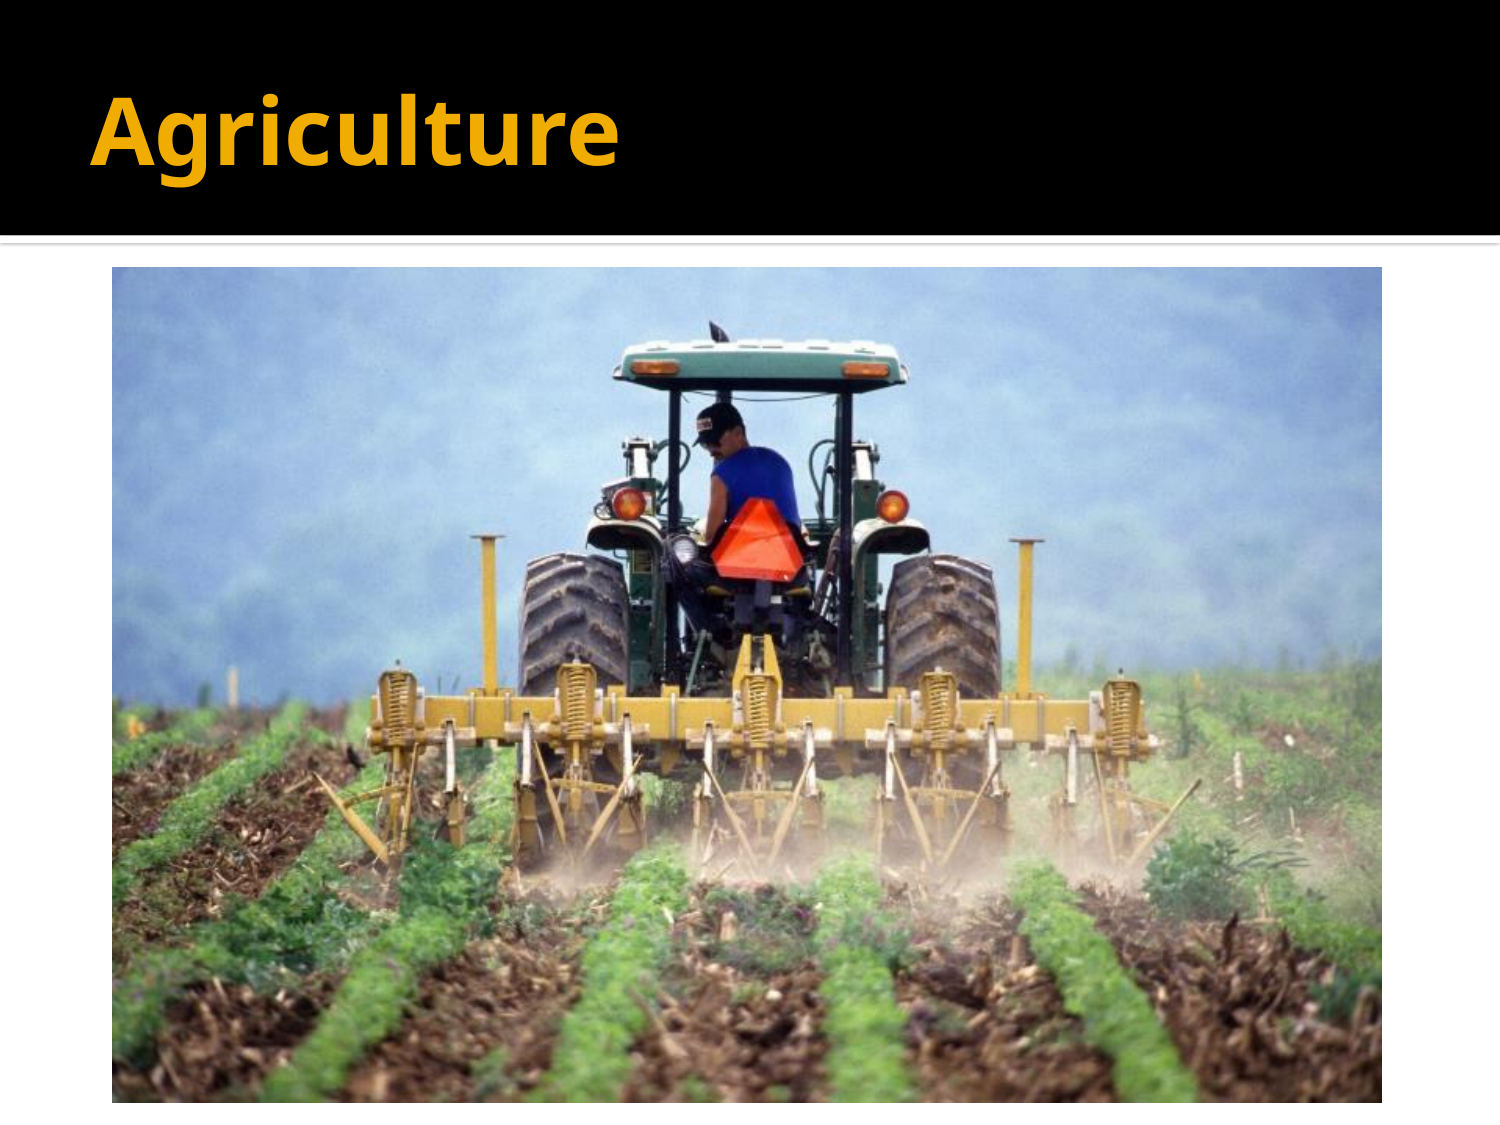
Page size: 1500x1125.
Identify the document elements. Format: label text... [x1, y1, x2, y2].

title Agriculture [75, 25, 1425, 231]
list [112, 267, 1382, 1103]
